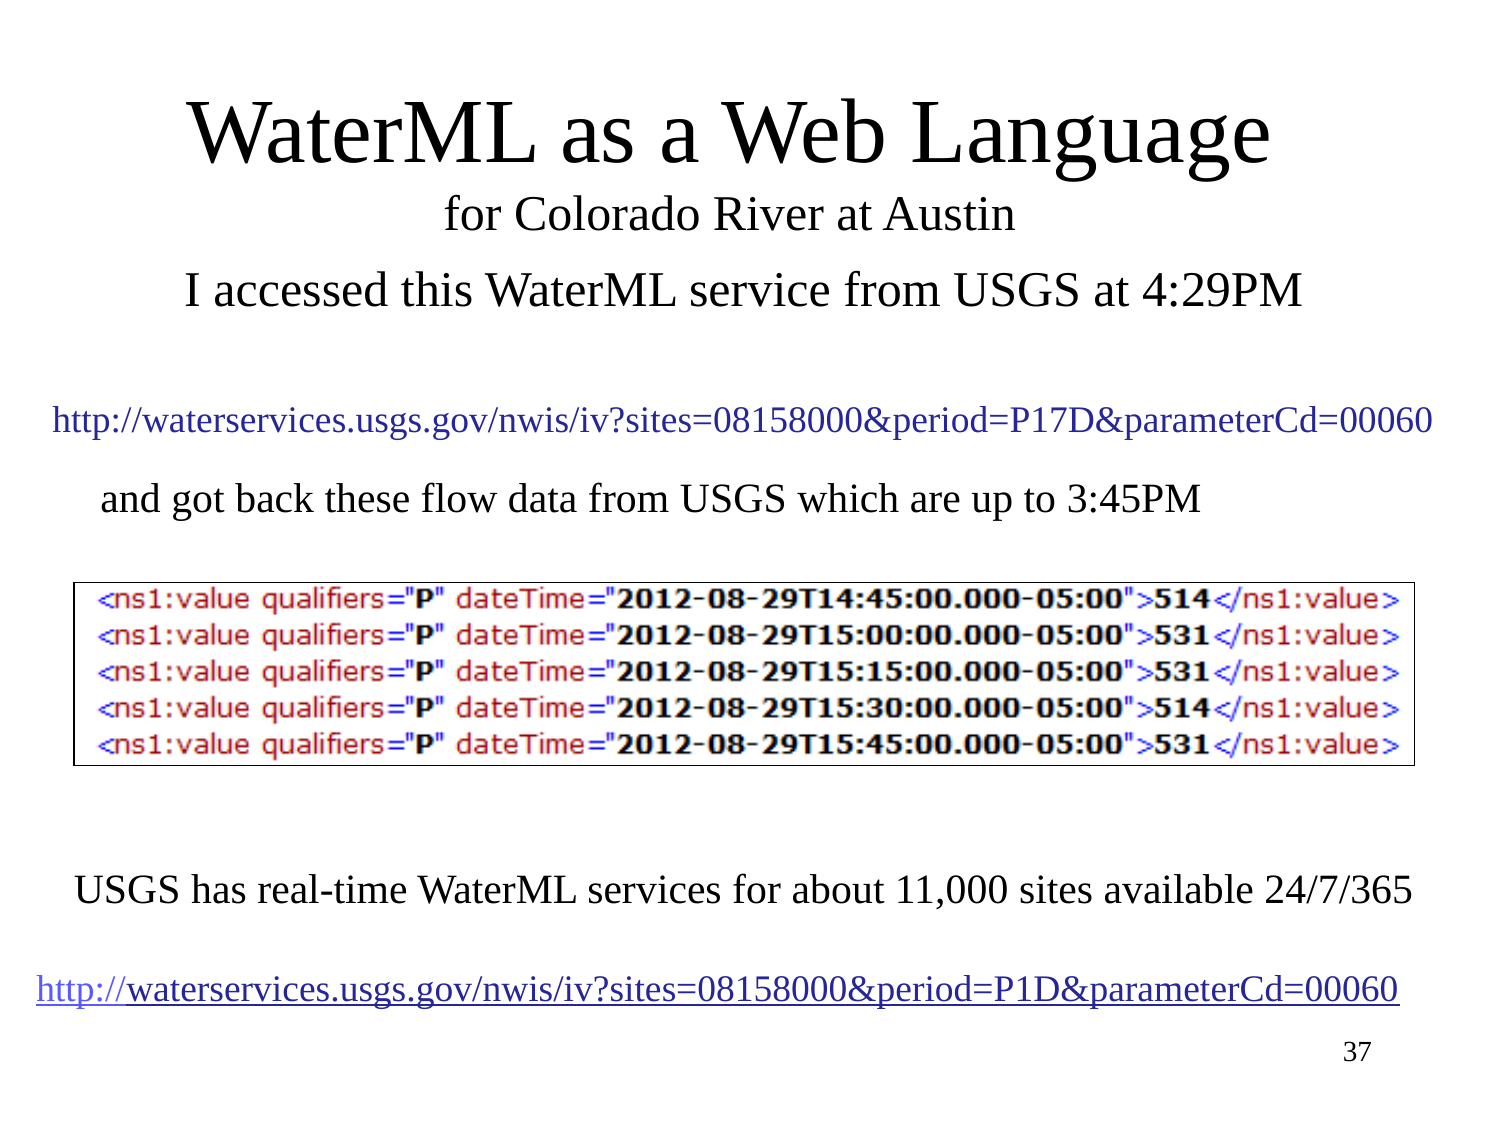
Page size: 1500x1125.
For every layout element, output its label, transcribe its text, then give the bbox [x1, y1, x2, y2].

text_box http://waterservices.usgs.gov/nwis/iv?sites=08158000&period=P1D&parameterCd=00060 [21, 956, 1467, 1017]
text_box http://waterservices.usgs.gov/nwis/iv?sites=08158000&period=P17D&parameterCd=00060 [37, 387, 1500, 448]
text_box USGS has real-time WaterML services for about 11,000 sites available 24/7/365 [58, 854, 1430, 919]
slide_number 37 [1074, 1024, 1388, 1101]
text_box I accessed this WaterML service from USGS at 4:29PM [169, 249, 1319, 325]
title WaterML as a Web Language for Colorado River at Austin [92, 61, 1368, 250]
text_box and got back these flow data from USGS which are up to 3:45PM [85, 463, 1218, 528]
picture [74, 583, 1414, 765]
